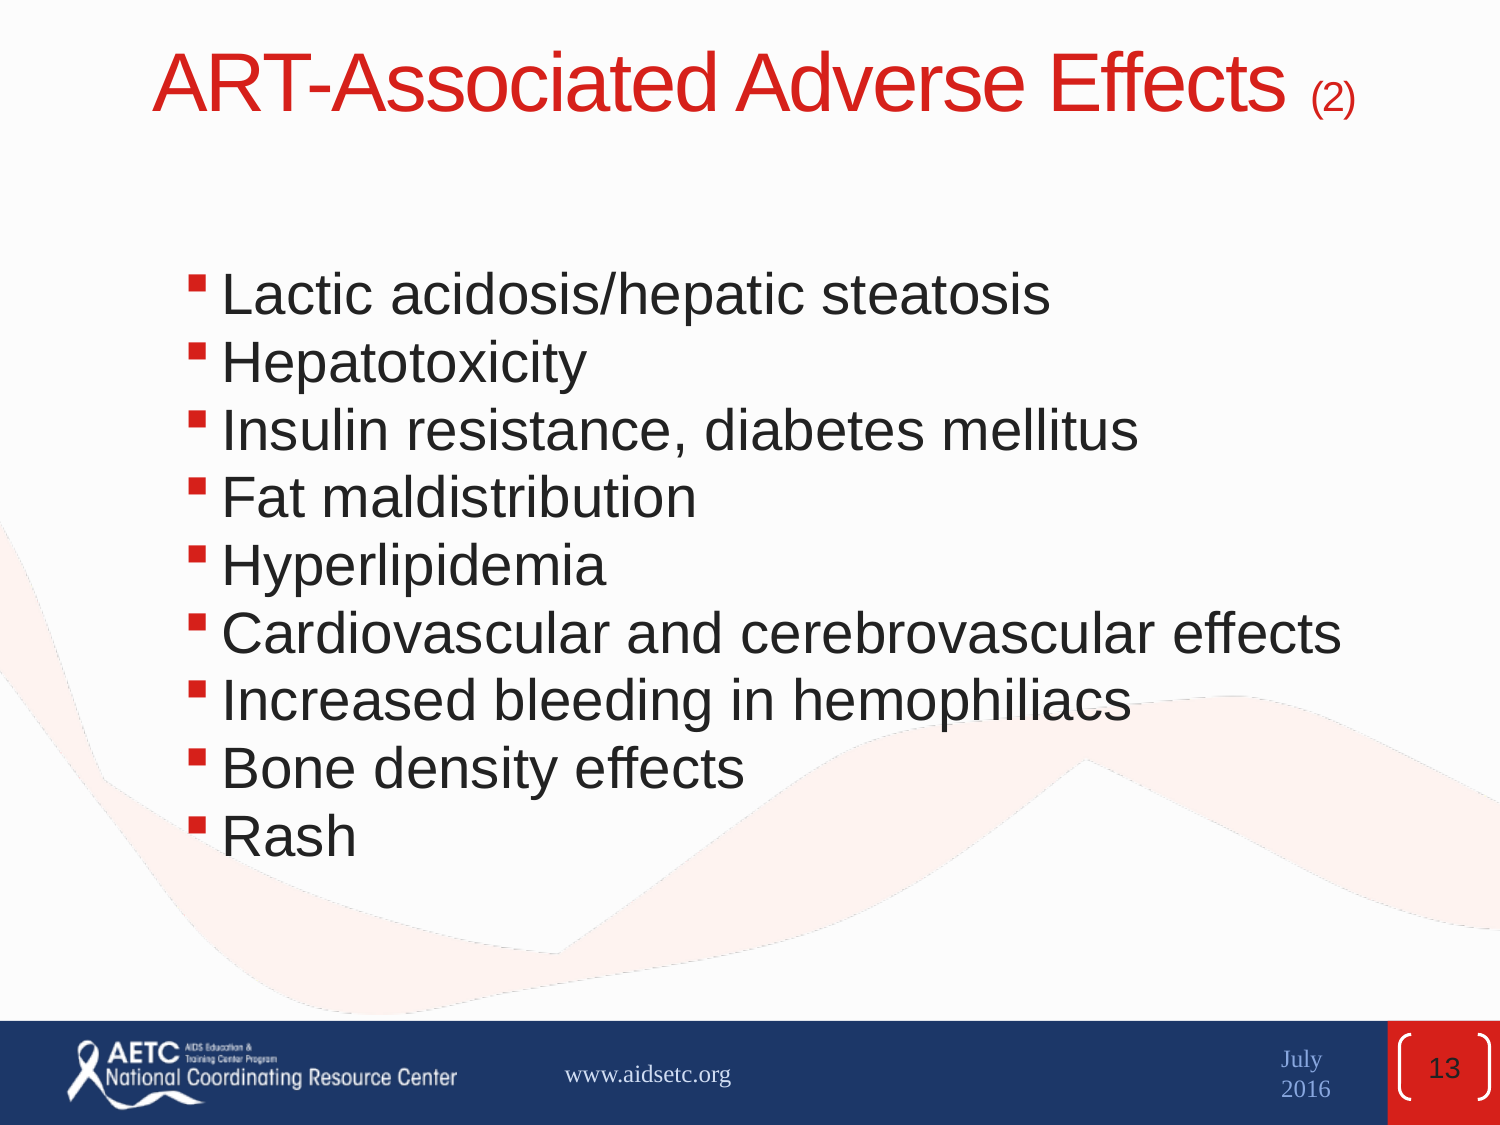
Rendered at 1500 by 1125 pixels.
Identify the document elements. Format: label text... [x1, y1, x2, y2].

picture [0, 0, 1500, 1015]
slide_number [1267, 1042, 1388, 1103]
list Lactic acidosis/hepatic steatosis Hepatotoxicity Insulin resistance, diabetes mellitus Fat maldistribution Hyperlipidemia Cardiovascular and cerebrovascular effects Increased bleeding in hemophiliacs Bone density effects Rash [150, 262, 1472, 906]
slide_number 13 [1397, 1032, 1492, 1101]
picture [40, 1027, 457, 1117]
footer www.aidsetc.org [549, 1042, 1267, 1103]
title ART-Associated Adverse Effects (2) [137, 24, 1386, 131]
